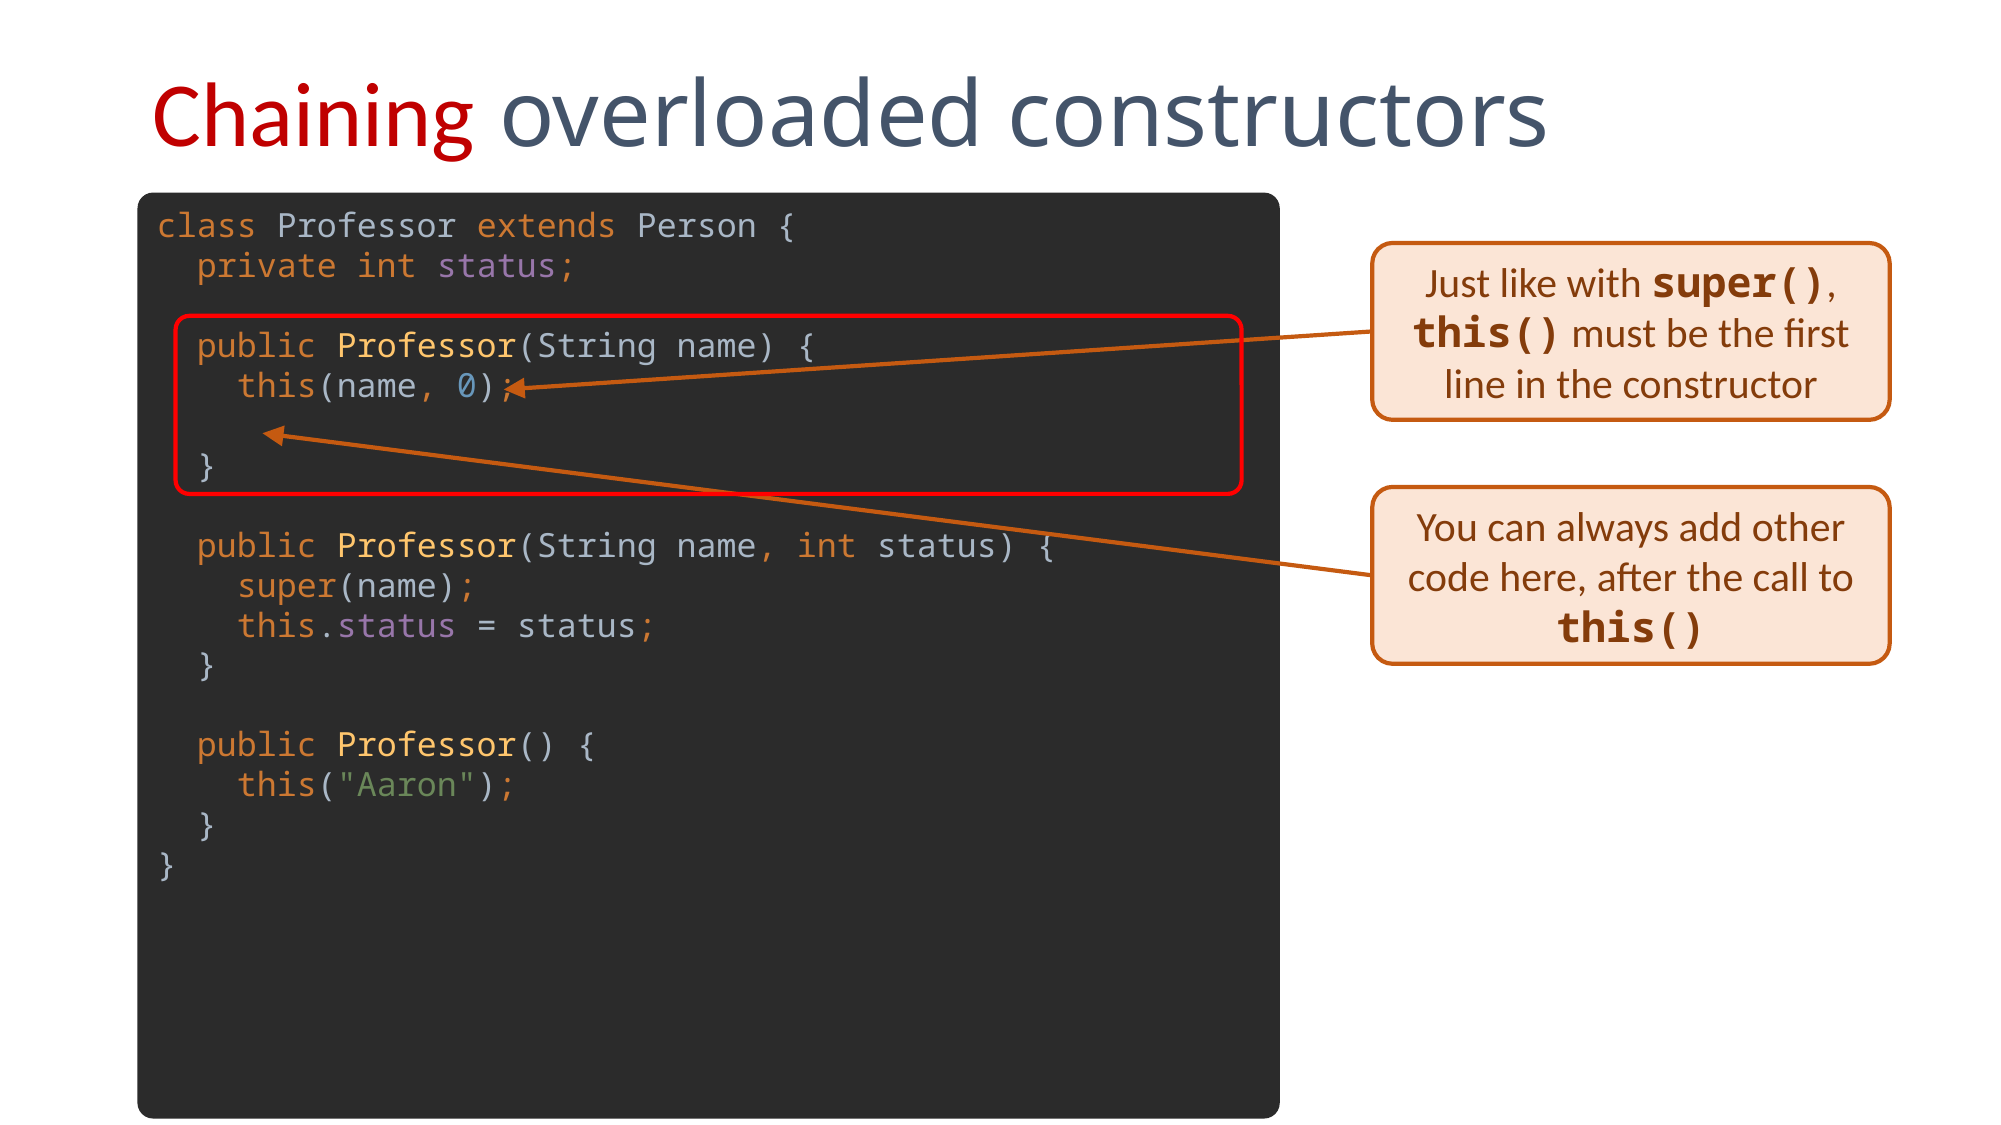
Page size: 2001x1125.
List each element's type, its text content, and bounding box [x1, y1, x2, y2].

text_box [174, 314, 1243, 495]
title Chaining overloaded constructors [137, 59, 1863, 242]
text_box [262, 433, 1890, 665]
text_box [503, 242, 1890, 421]
text_box class Professor extends Person { private int status; public Professor(String name) { this(name, 0); } public Professor(String name, int status) { super(name); this.status = status; } public Professor() { this("Aaron"); } } [136, 191, 1281, 1120]
